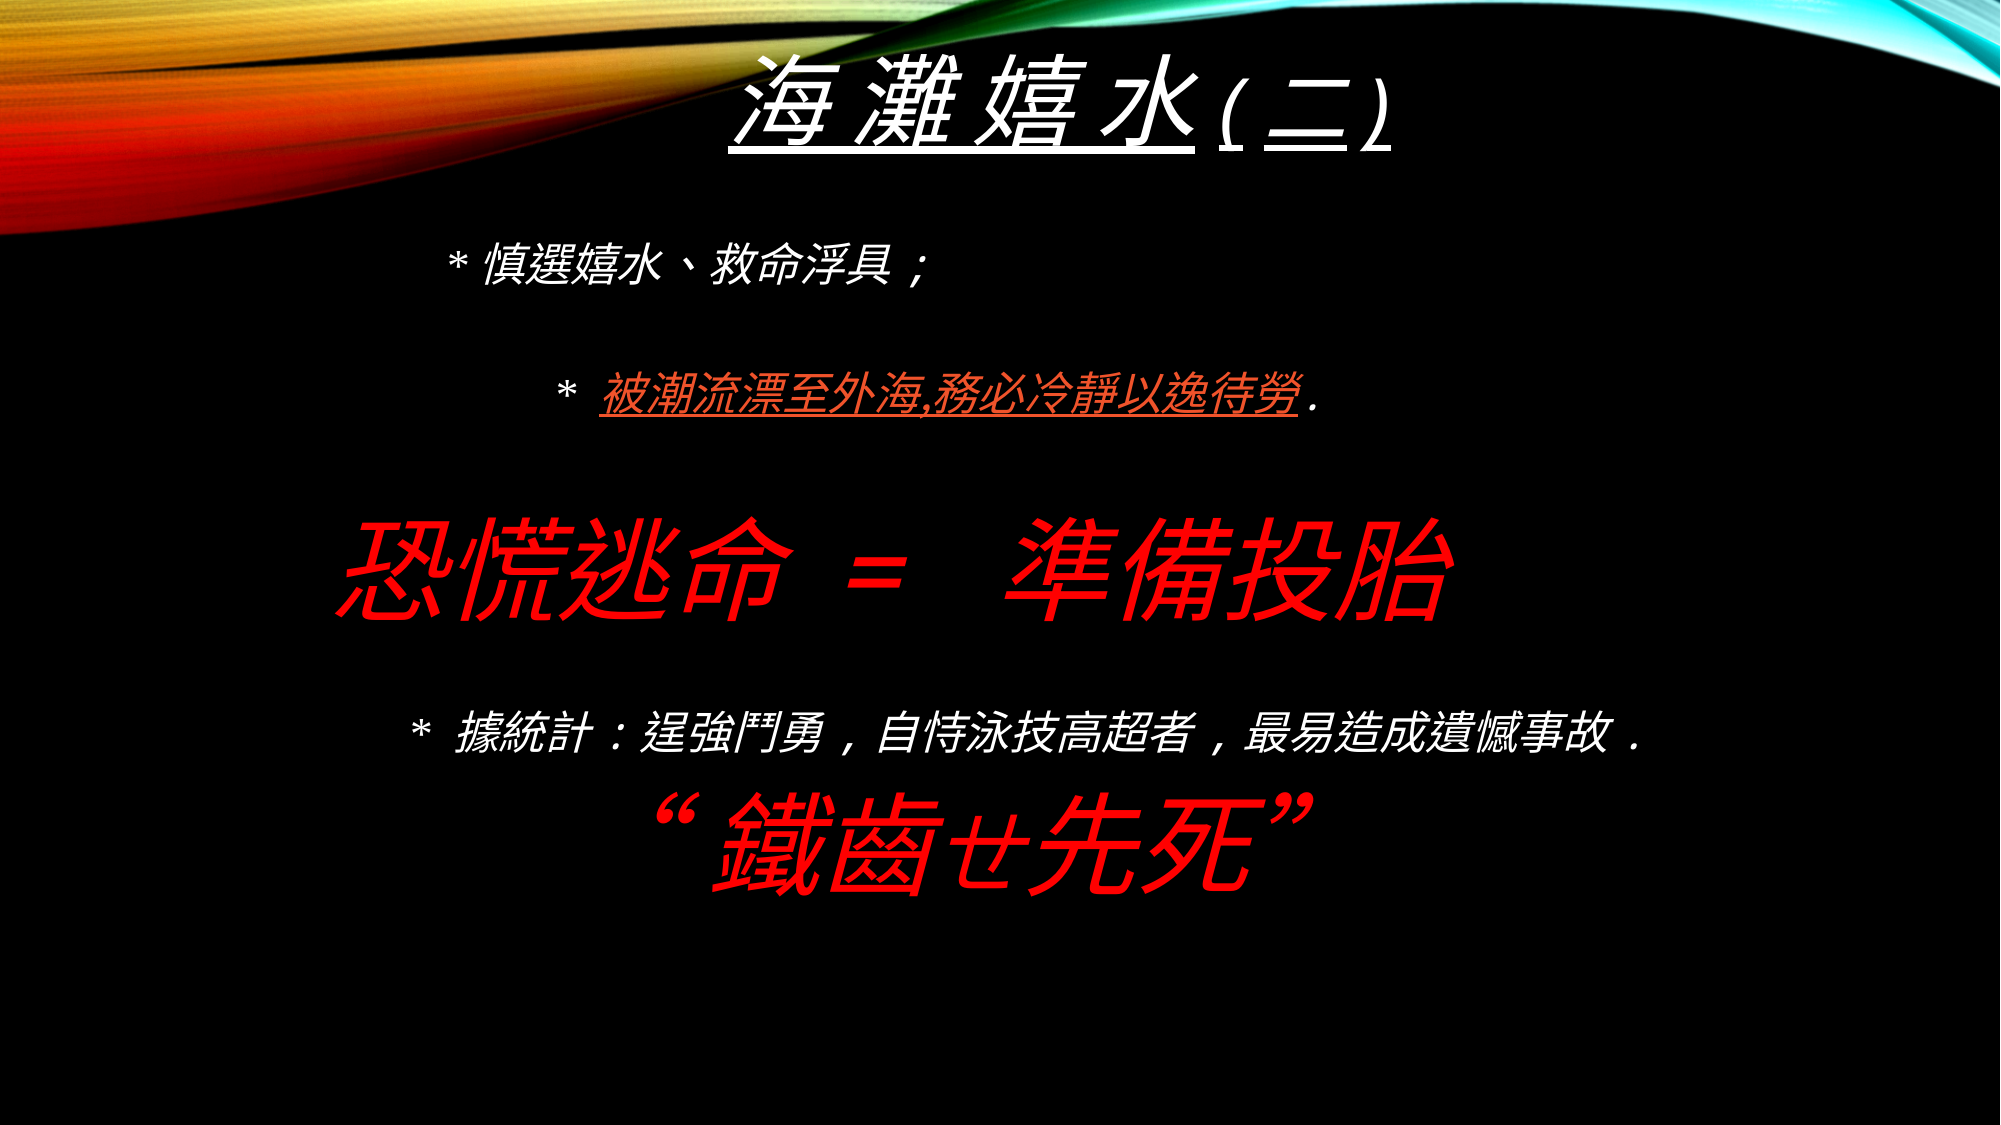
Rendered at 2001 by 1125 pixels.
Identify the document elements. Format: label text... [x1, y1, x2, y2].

picture [0, 0, 2000, 237]
title 海 灘 嬉 水(二) [633, 21, 1406, 192]
list *慎選嬉水、救命浮具; * 被潮流漂至外海,務必冷靜以逸待勞. 恐慌逃命 = 準備投胎 * 據統計:逞強鬥勇,自恃泳技高超者,最易造成遺憾事故. “鐵齒ㄝ先死” [188, 234, 1689, 1093]
